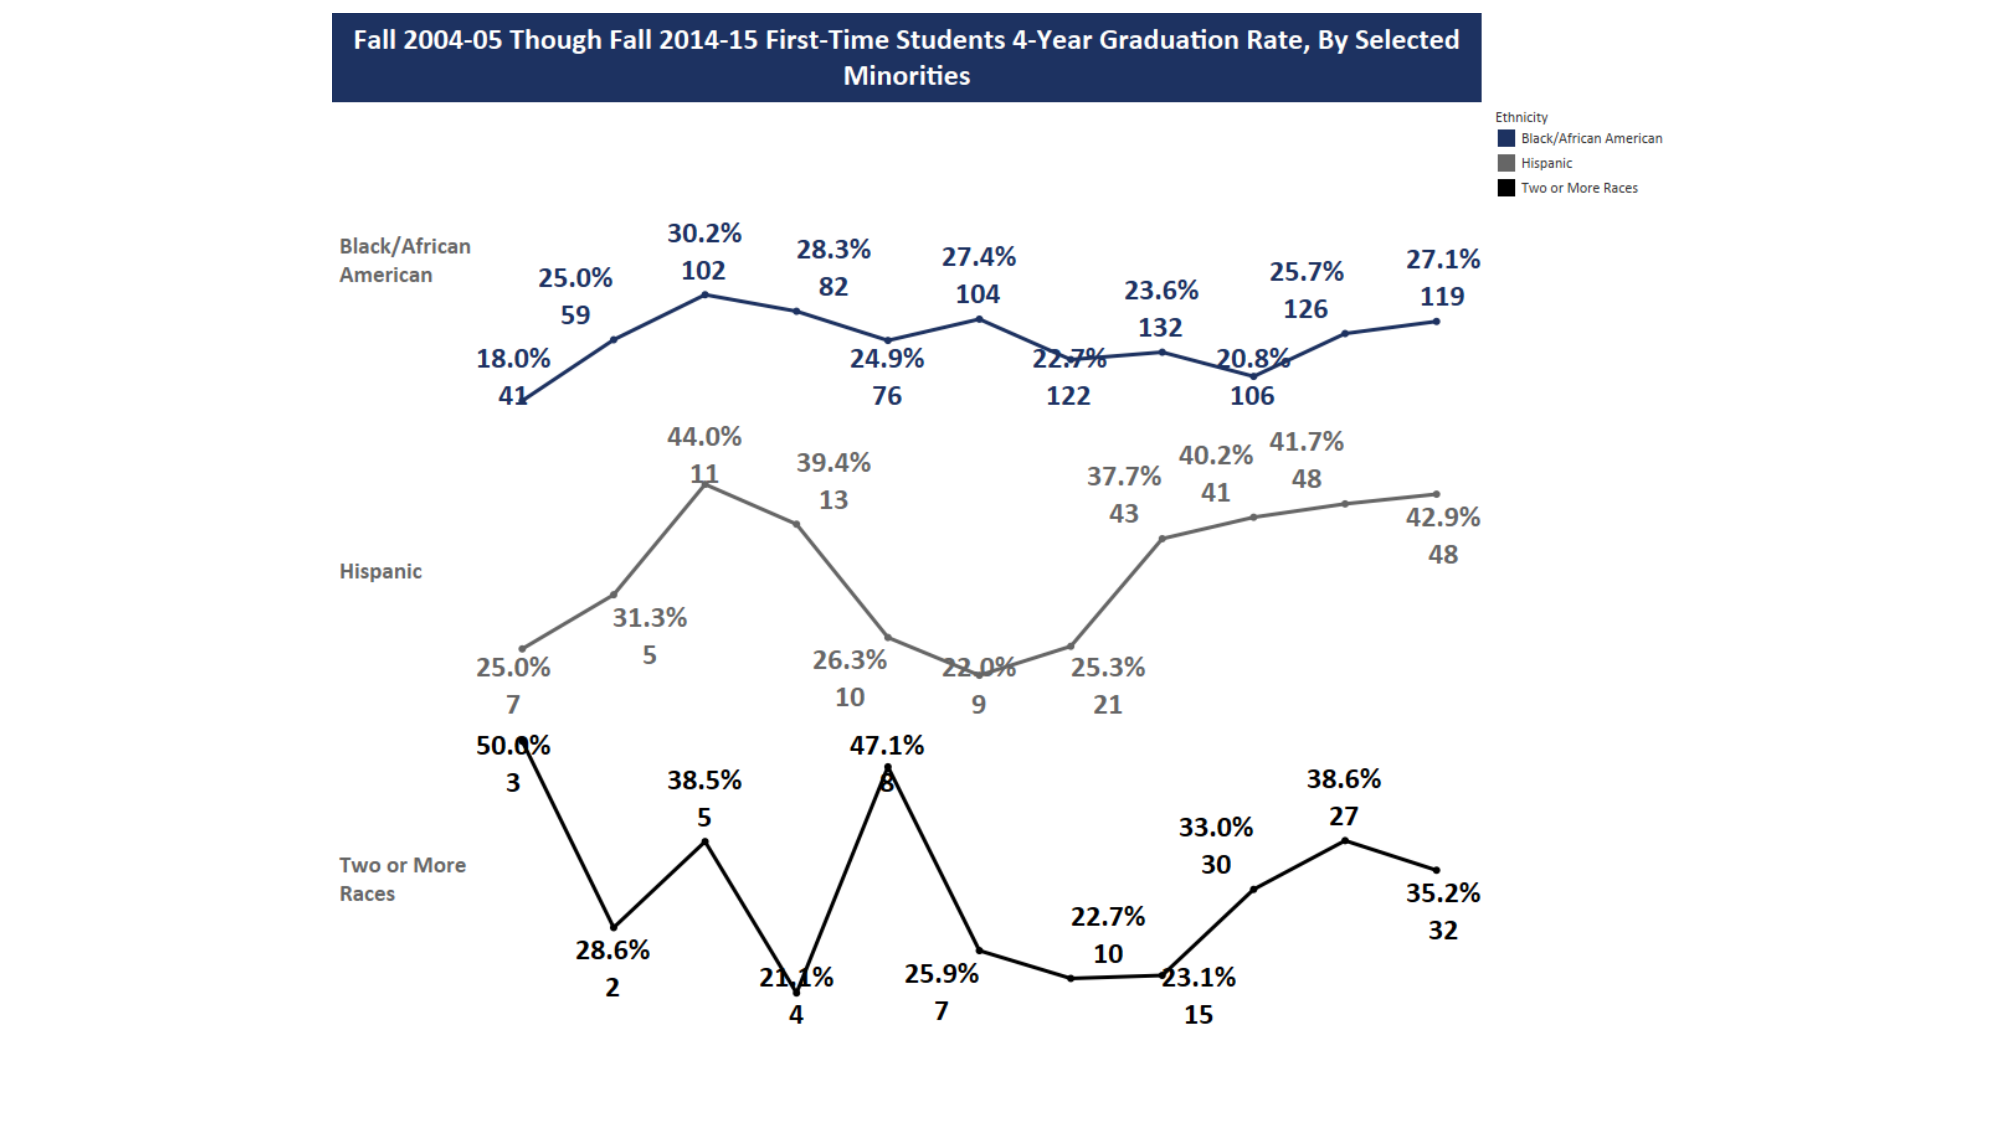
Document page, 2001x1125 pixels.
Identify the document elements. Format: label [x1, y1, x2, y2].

picture [332, 13, 1668, 1035]
